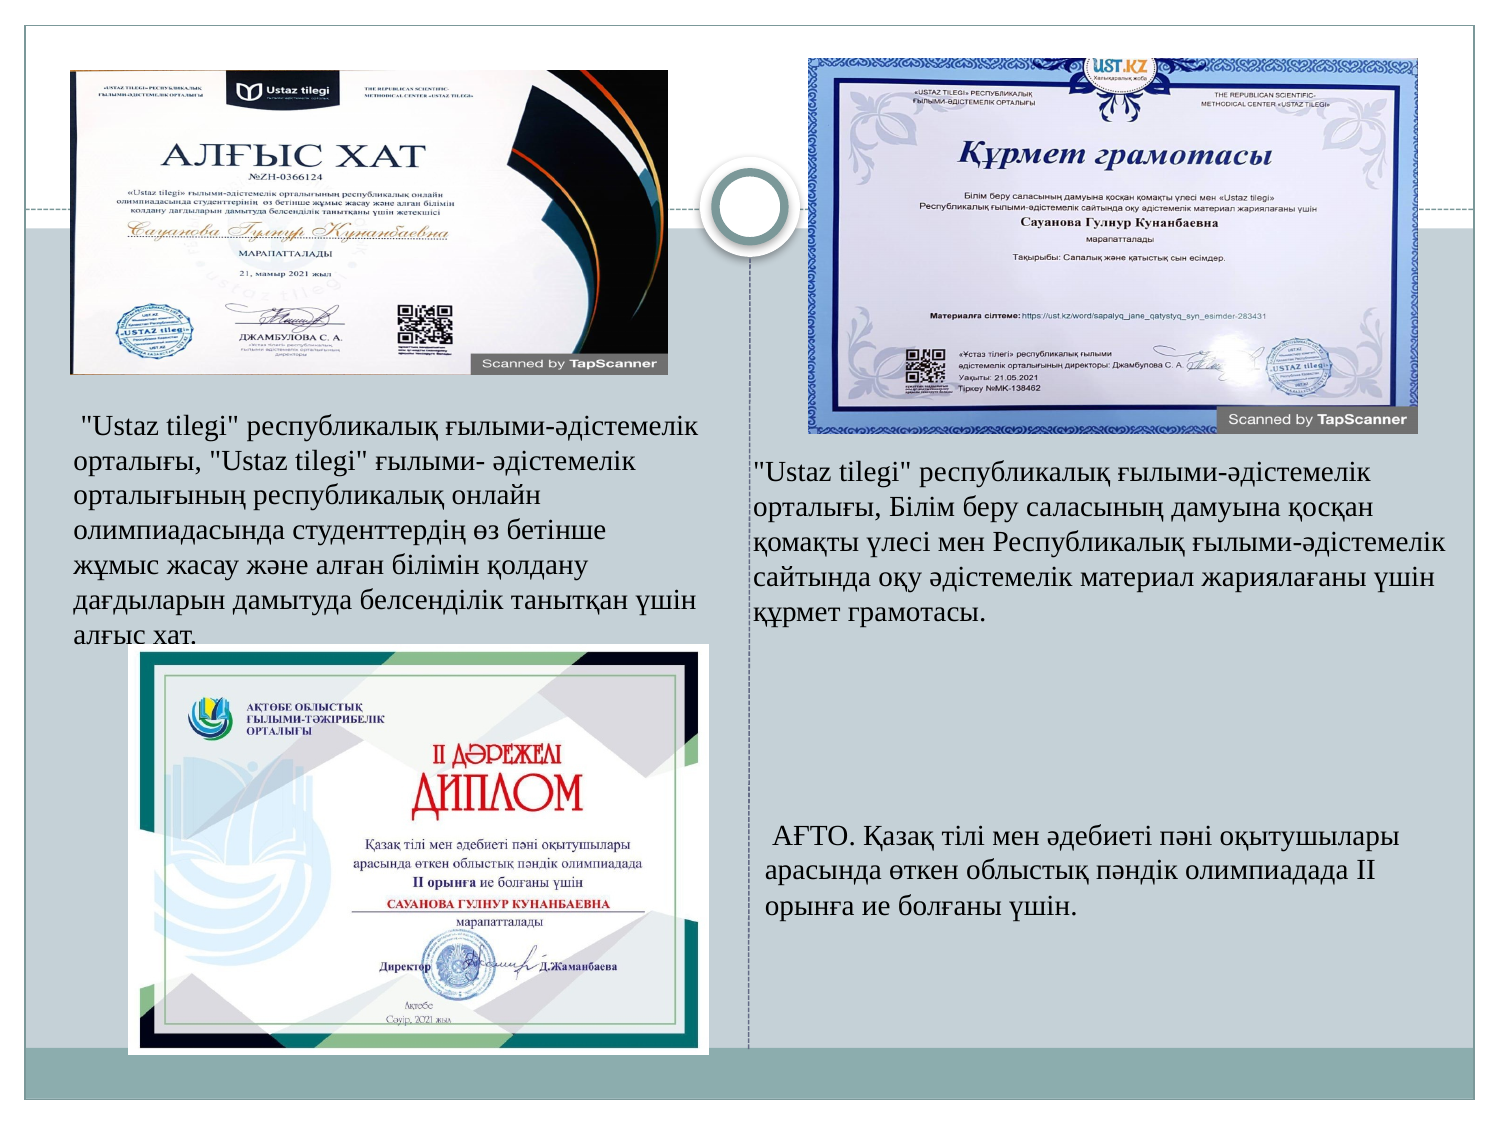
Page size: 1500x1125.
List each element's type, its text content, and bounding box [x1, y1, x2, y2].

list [808, 58, 1419, 434]
picture [128, 644, 710, 1055]
text_box АҒТО. Қазақ тілі мен әдебиеті пәні оқытушылары арасында өткен облыстық пәндік олимпиадада II орынға ие болғаны үшін. [750, 808, 1418, 929]
text_box "Ustaz tilegi" республикалық ғылыми-әдістемелік орталығы, "Ustaz tilegi" ғылыми- әдістемелік орталығының республикалық онлайн олимпиадасында студенттердің өз бетінше жұмыс жасау және алған білімін қолдану дағдыларын дамытуда белсенділік танытқан үшін алғыс хат. [58, 398, 715, 658]
text_box "Ustaz tilegi" республикалық ғылыми-әдістемелік орталығы, Білім беру саласының дамуына қосқан қомақты үлесі мен Республикалық ғылыми-әдістемелік сайтында оқу әдістемелік материал жариялағаны үшін құрмет грамотасы. [738, 445, 1465, 635]
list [70, 70, 669, 376]
